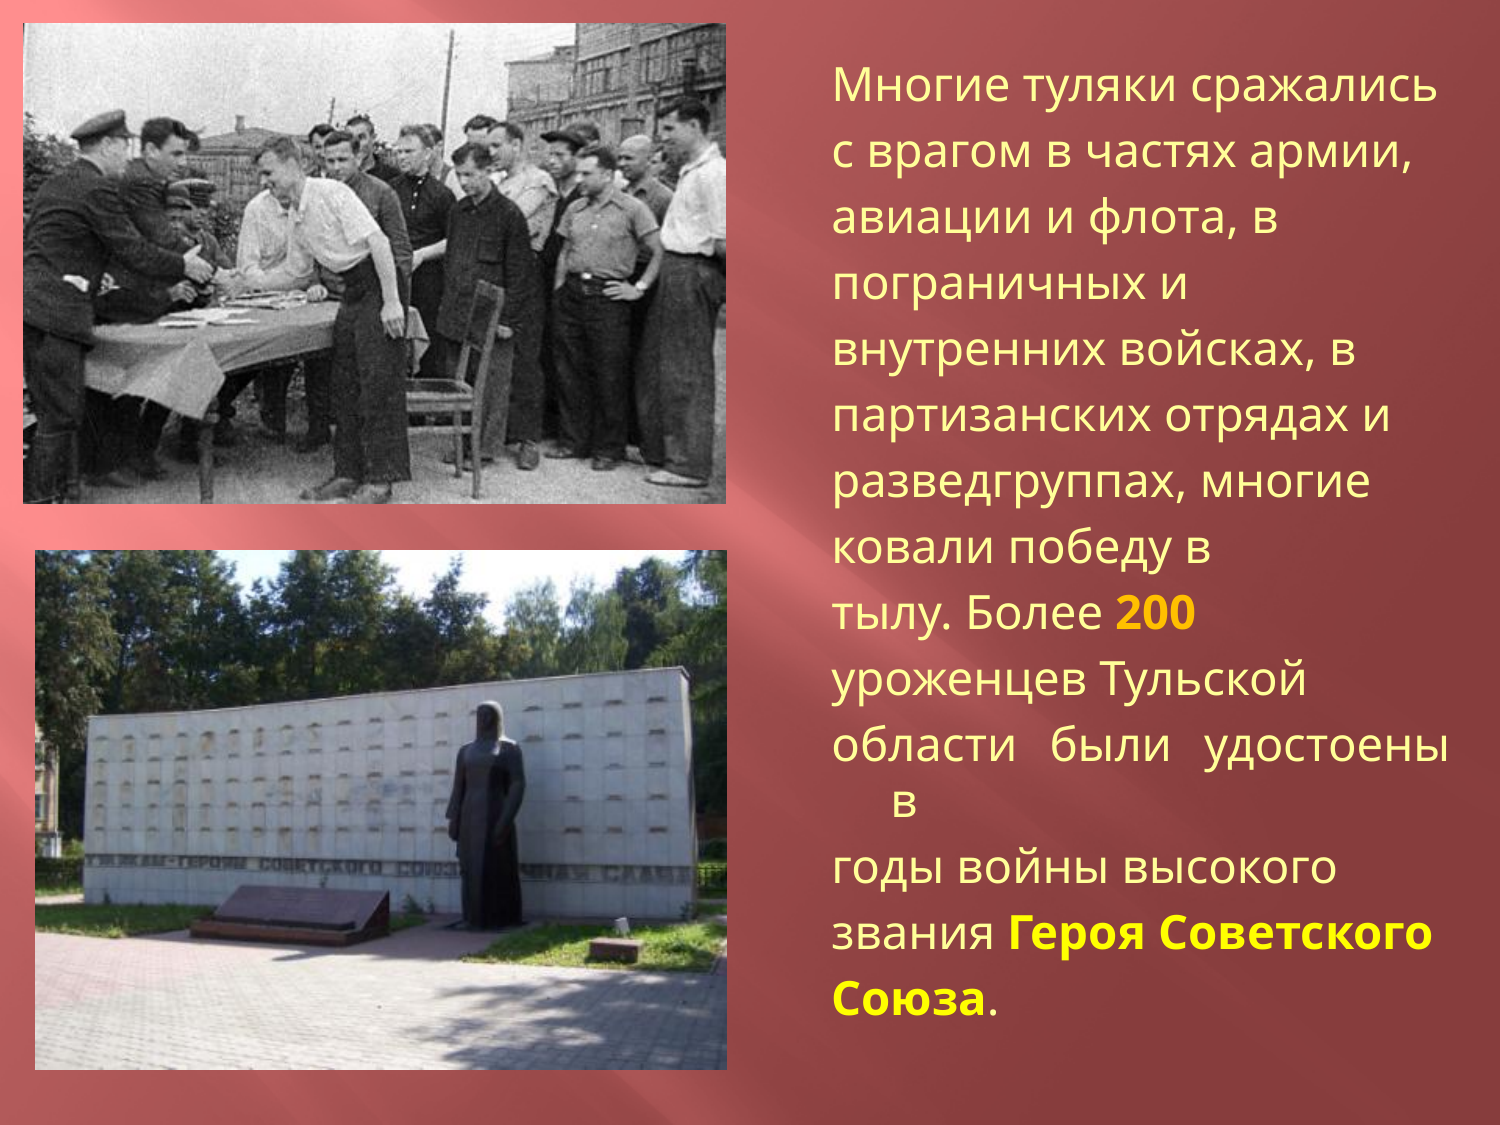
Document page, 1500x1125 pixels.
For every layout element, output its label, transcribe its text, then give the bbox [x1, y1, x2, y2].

list Многие туляки сражались с врагом в частях армии, авиации и флота, в пограничных и внутренних войсках, в партизанских отрядах и разведгруппах, многие ковали победу в тылу. Более 200 уроженцев Тульской области были удостоены в годы войны высокого звания Героя Советского Союза. [796, 46, 1465, 1035]
picture [34, 550, 727, 1070]
picture [23, 23, 727, 505]
